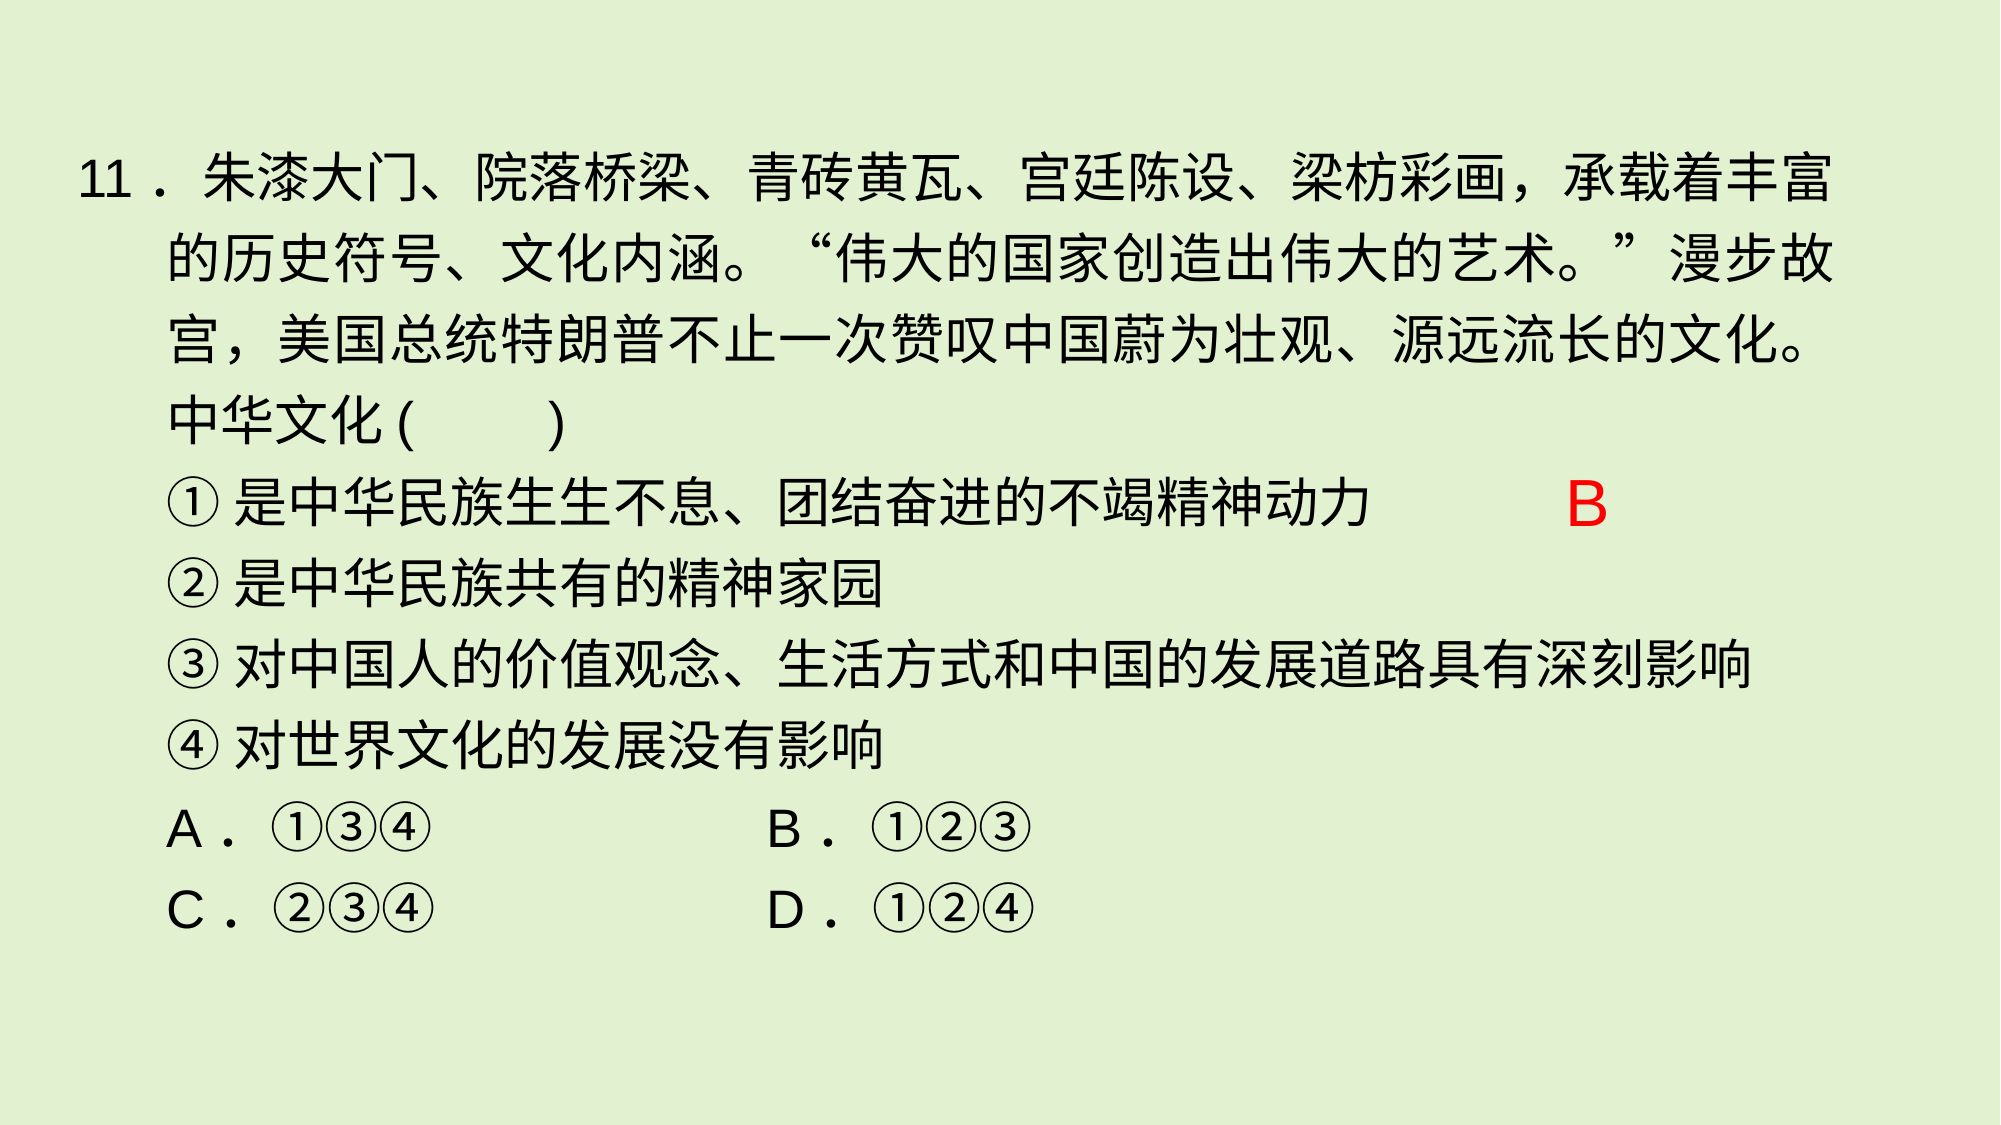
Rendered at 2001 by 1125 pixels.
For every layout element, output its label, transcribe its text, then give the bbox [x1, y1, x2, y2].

text_box B [1550, 452, 1625, 547]
text_box 11．朱漆大门、院落桥梁、青砖黄瓦、宫廷陈设、梁枋彩画，承载着丰富的历史符号、文化内涵。“伟大的国家创造出伟大的艺术。”漫步故宫，美国总统特朗普不止一次赞叹中国蔚为壮观、源远流长的文化。中华文化( ) ①是中华民族生生不息、团结奋进的不竭精神动力 ②是中华民族共有的精神家园 ③对中国人的价值观念、生活方式和中国的发展道路具有深刻影响 ④对世界文化的发展没有影响 A．①③④ B．①②③ C．②③④ D．①②④ [63, 119, 1850, 947]
